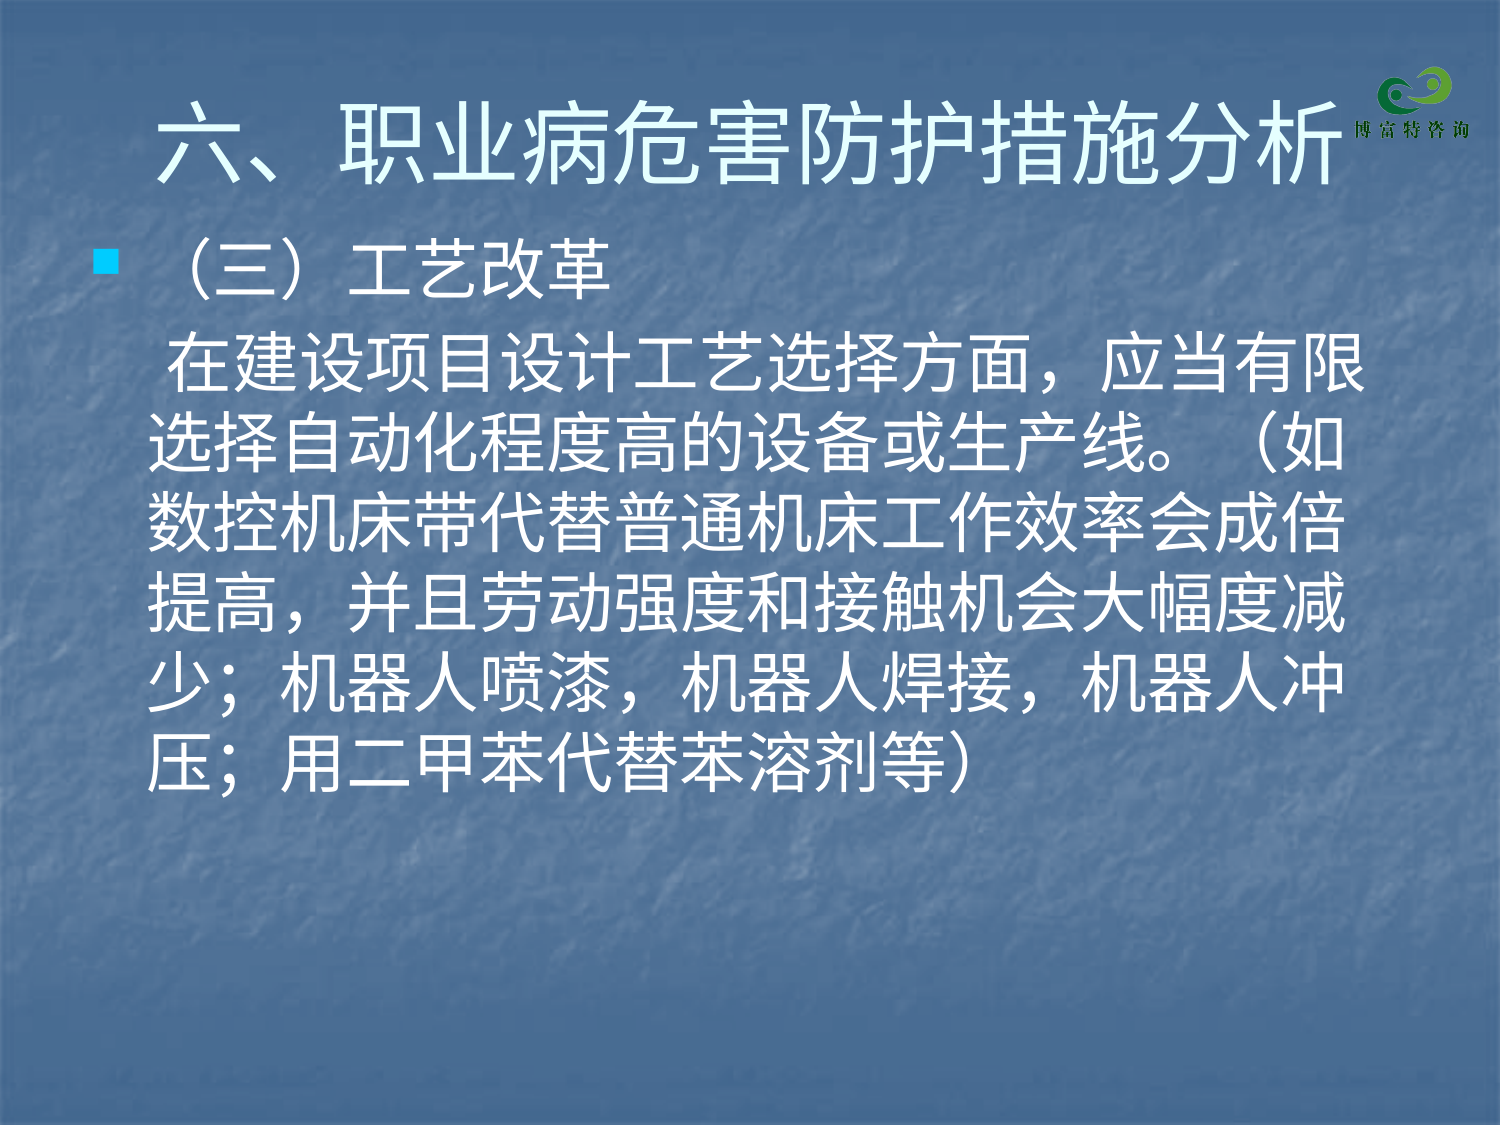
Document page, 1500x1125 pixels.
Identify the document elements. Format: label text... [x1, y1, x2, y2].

title 六、职业病危害防护措施分析 [74, 62, 1426, 219]
list （三）工艺改革 在建设项目设计工艺选择方面，应当有限选择自动化程度高的设备或生产线。（如数控机床带代替普通机床工作效率会成倍提高，并且劳动强度和接触机会大幅度减少；机器人喷漆，机器人焊接，机器人冲压；用二甲苯代替苯溶剂等） [74, 219, 1426, 1001]
picture [1426, 66, 1488, 141]
